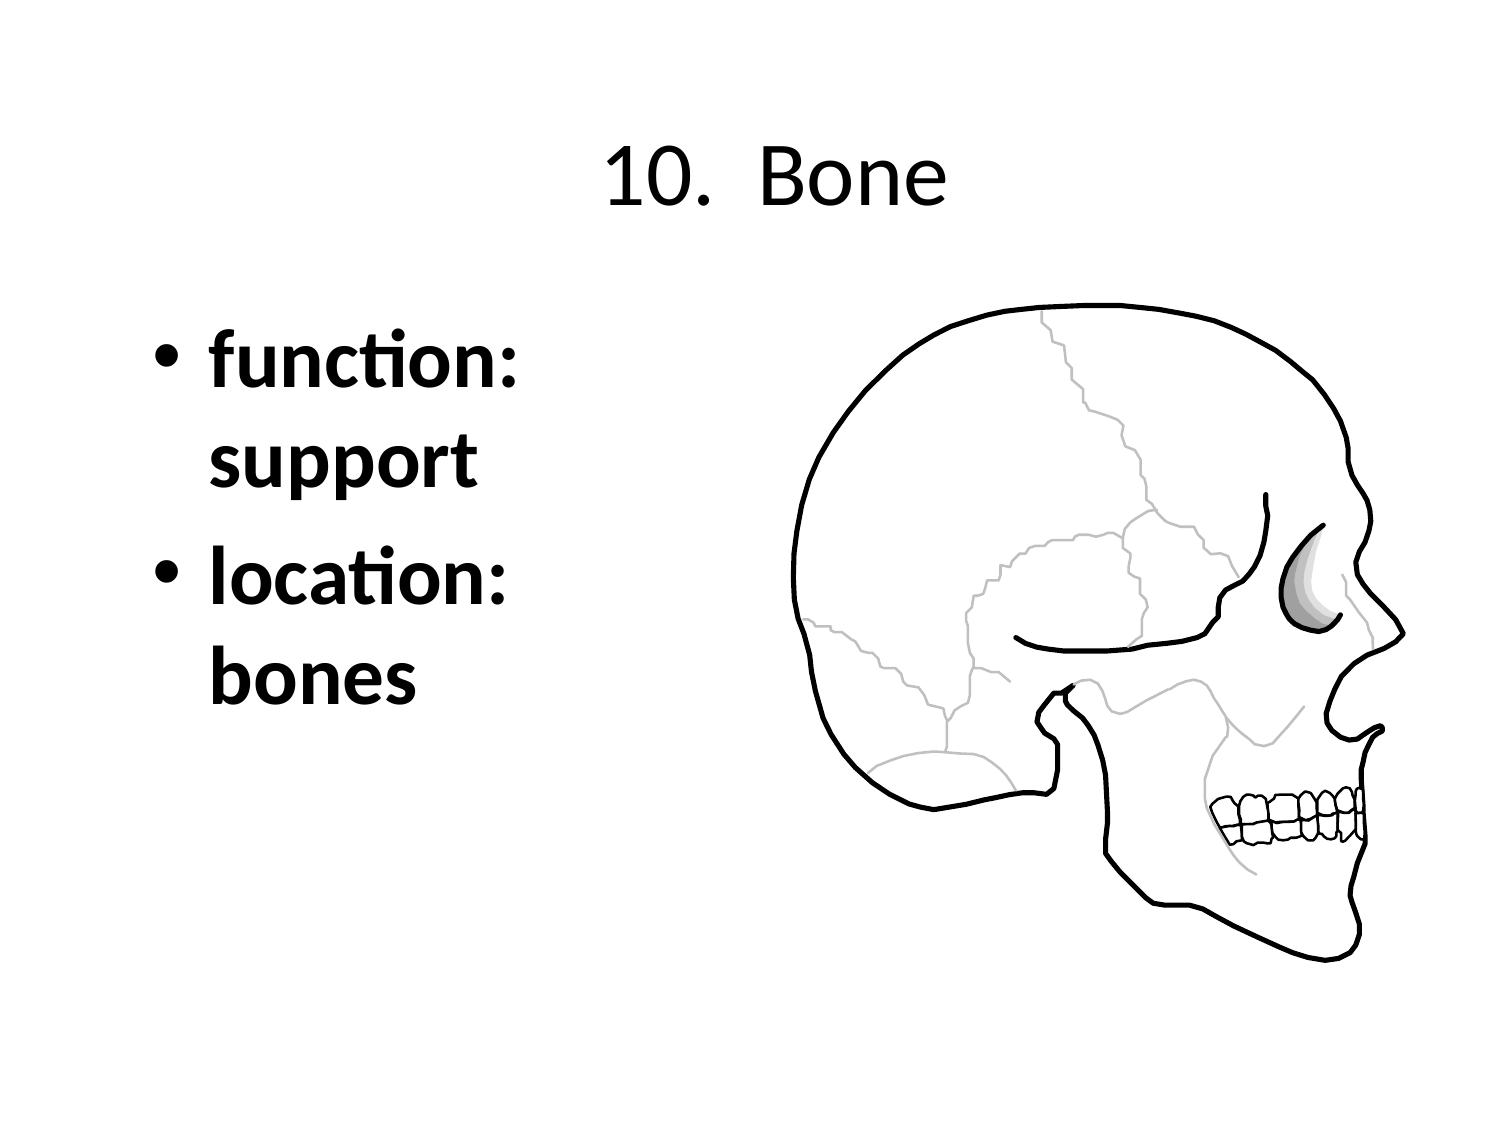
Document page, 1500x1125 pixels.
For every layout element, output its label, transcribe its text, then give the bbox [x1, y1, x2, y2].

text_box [788, 300, 1412, 968]
title 10. Bone [137, 75, 1413, 263]
list function: support location: bones [137, 296, 763, 972]
